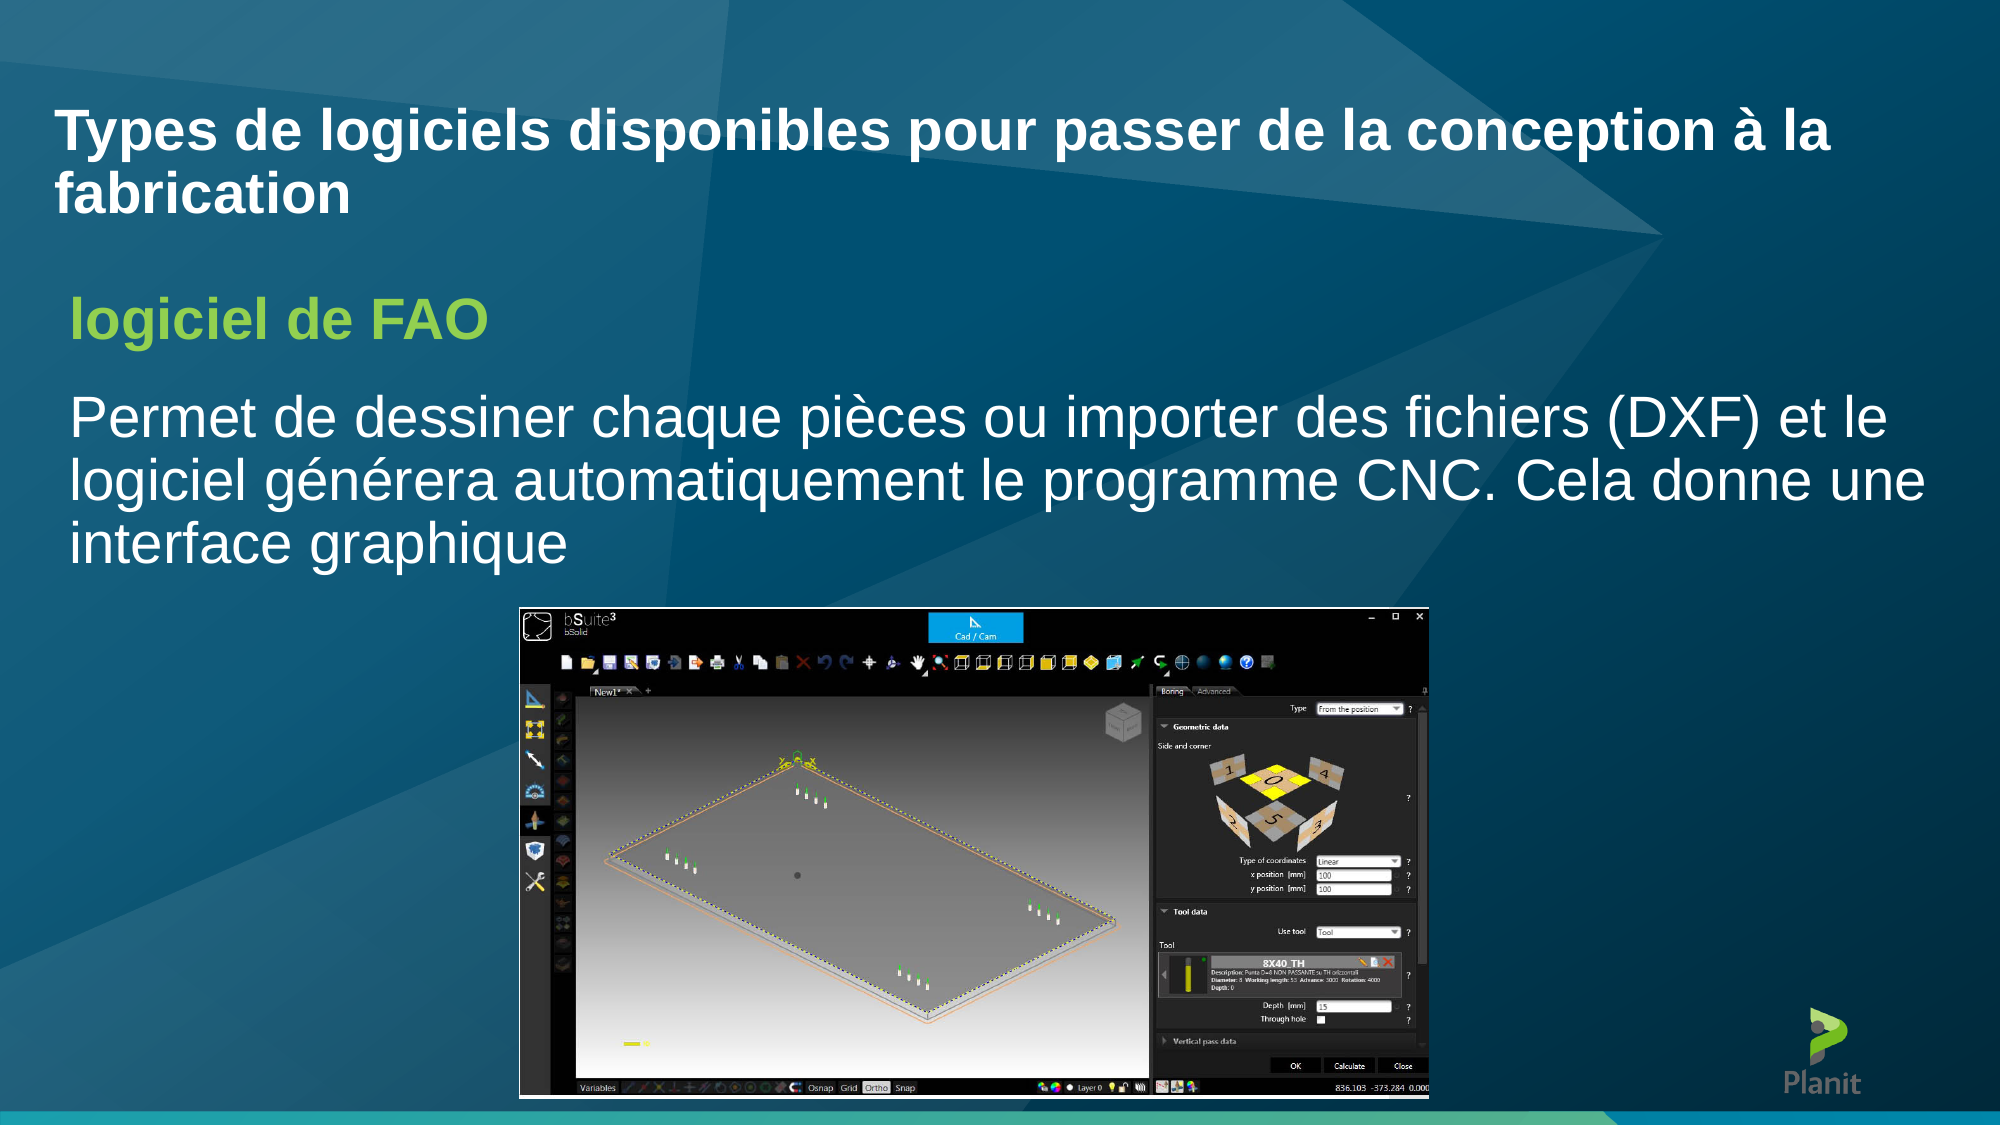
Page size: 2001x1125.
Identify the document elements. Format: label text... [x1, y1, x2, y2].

text_box logiciel de FAO [54, 281, 975, 350]
picture [519, 607, 1428, 1099]
picture [0, 1111, 1616, 1125]
text_box Permet de dessiner chaque pièces ou importer des fichiers (DXF) et le logiciel générera automatiquement le programme CNC. Cela donne une interface graphique [54, 380, 1948, 1099]
title Types de logiciels disponibles pour passer de la conception à la fabrication [54, 99, 1855, 168]
